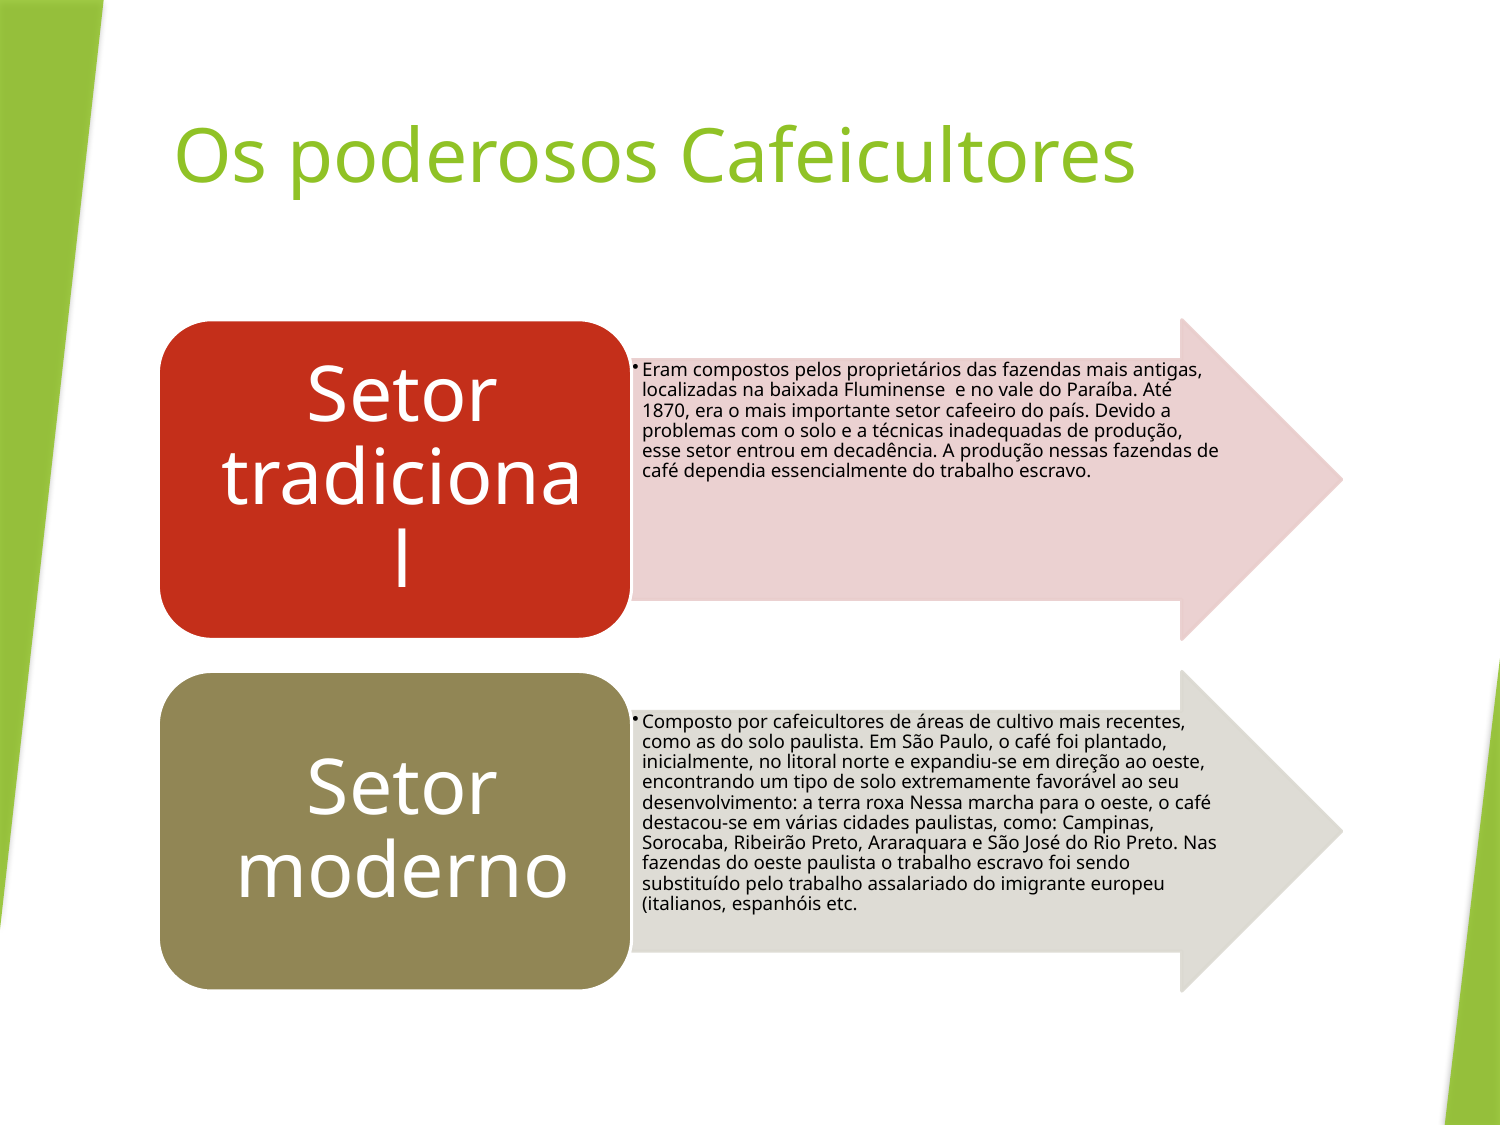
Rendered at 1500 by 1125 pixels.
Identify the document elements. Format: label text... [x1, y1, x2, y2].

text_box [1443, 657, 1500, 1125]
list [157, 319, 1343, 992]
title Os poderosos Cafeicultores [158, 99, 1413, 281]
text_box [0, 0, 1500, 1125]
text_box [0, 0, 105, 931]
